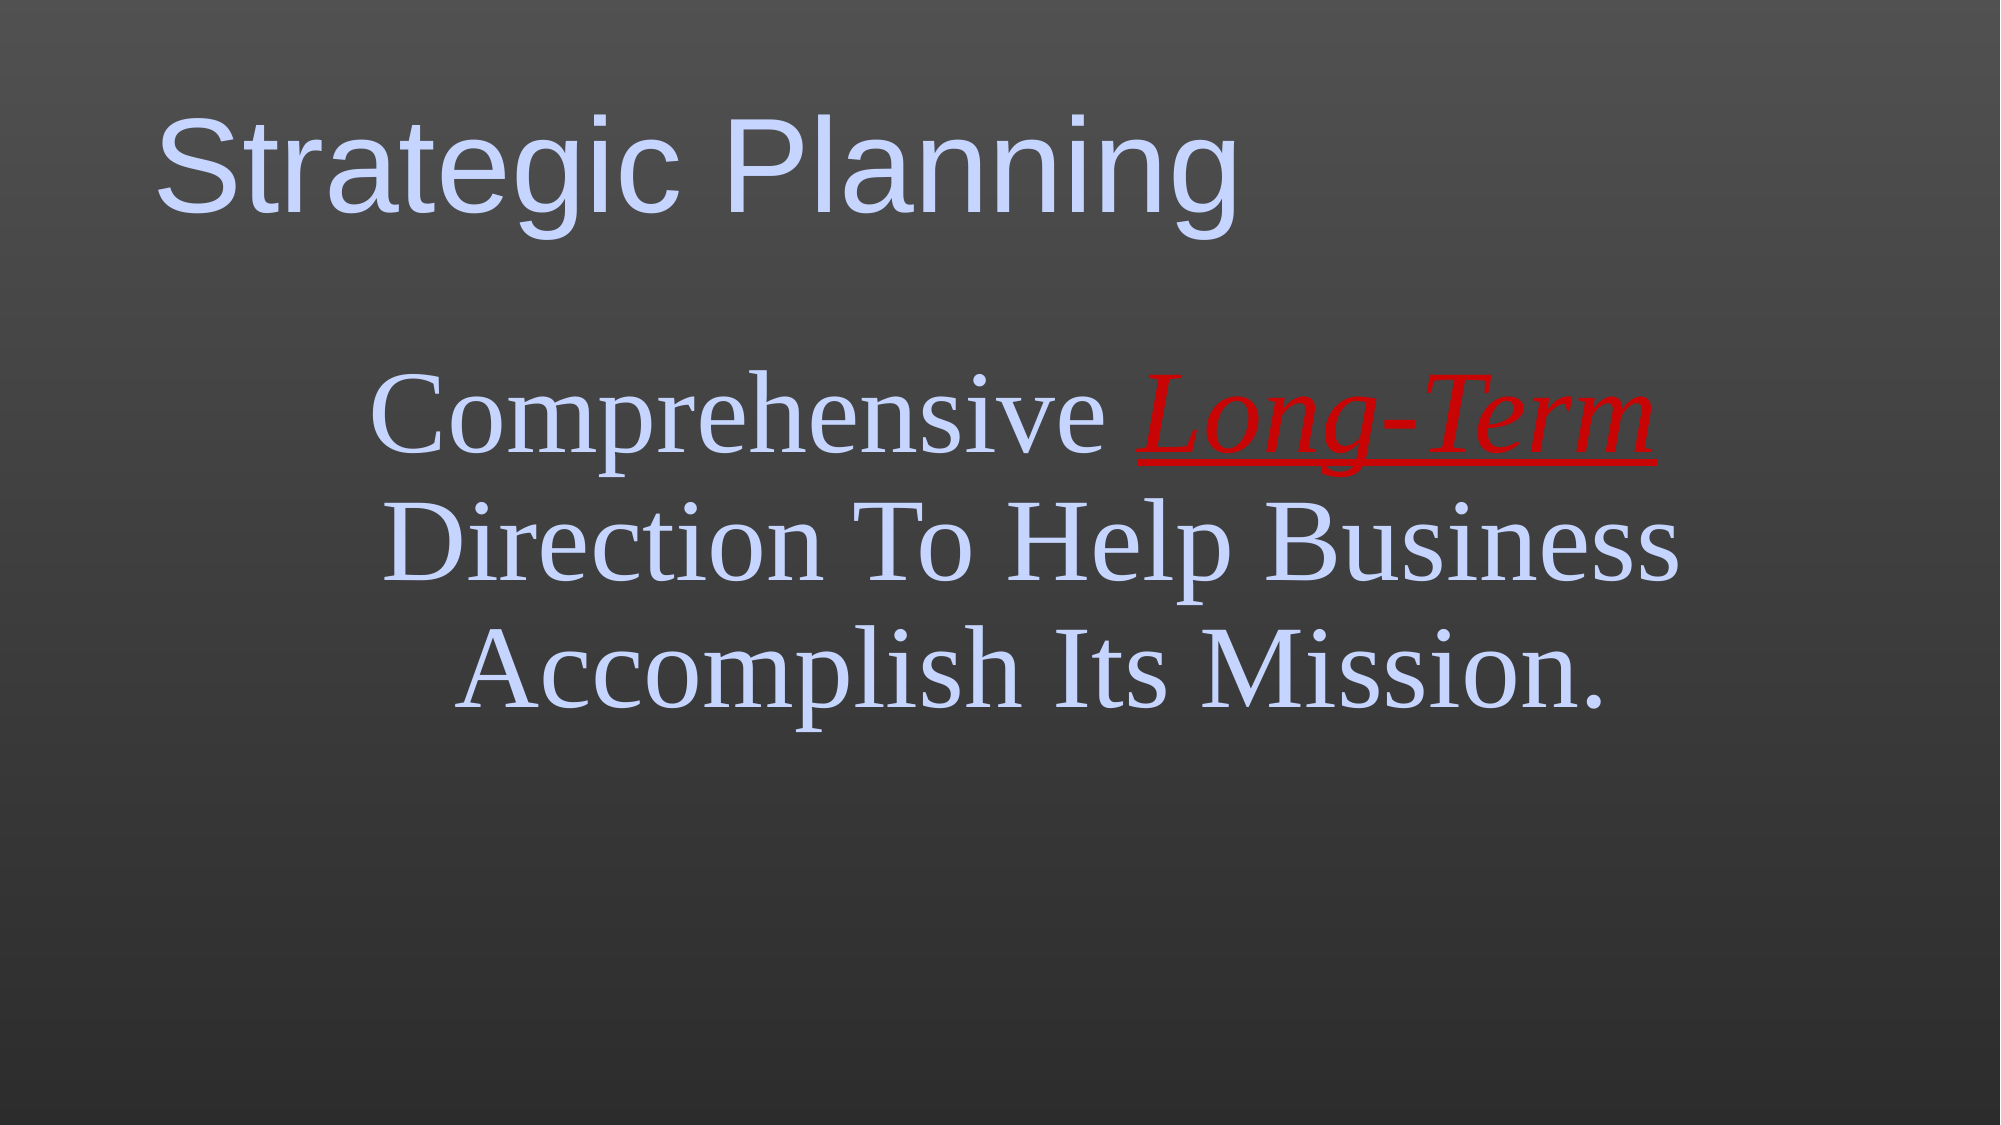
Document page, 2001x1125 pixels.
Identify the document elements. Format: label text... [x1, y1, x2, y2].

title Strategic Planning [137, 59, 1863, 278]
list Comprehensive Long-Term Direction To Help Business Accomplish Its Mission. [298, 343, 1728, 937]
